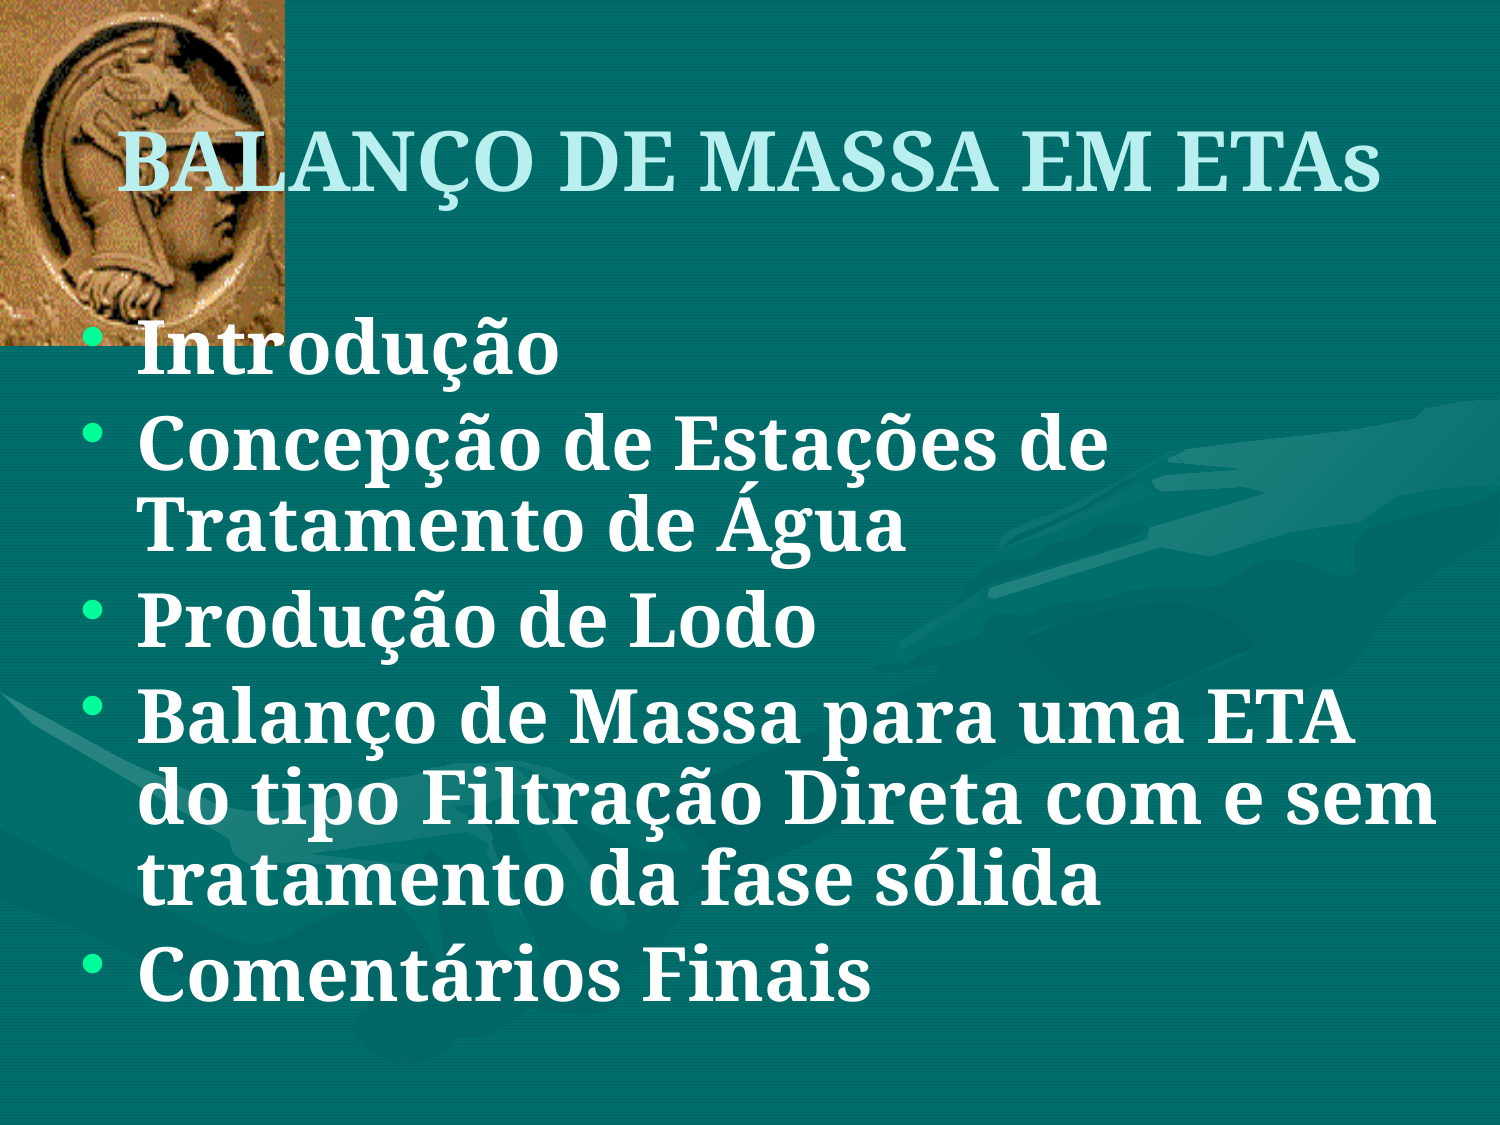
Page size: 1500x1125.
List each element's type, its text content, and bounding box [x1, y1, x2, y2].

list Introdução Concepção de Estações de Tratamento de Água Produção de Lodo Balanço de Massa para uma ETA do tipo Filtração Direta com e sem tratamento da fase sólida Comentários Finais [65, 302, 1459, 1059]
title BALANÇO DE MASSA EM ETAs [288, 54, 1425, 262]
picture [0, 0, 288, 350]
